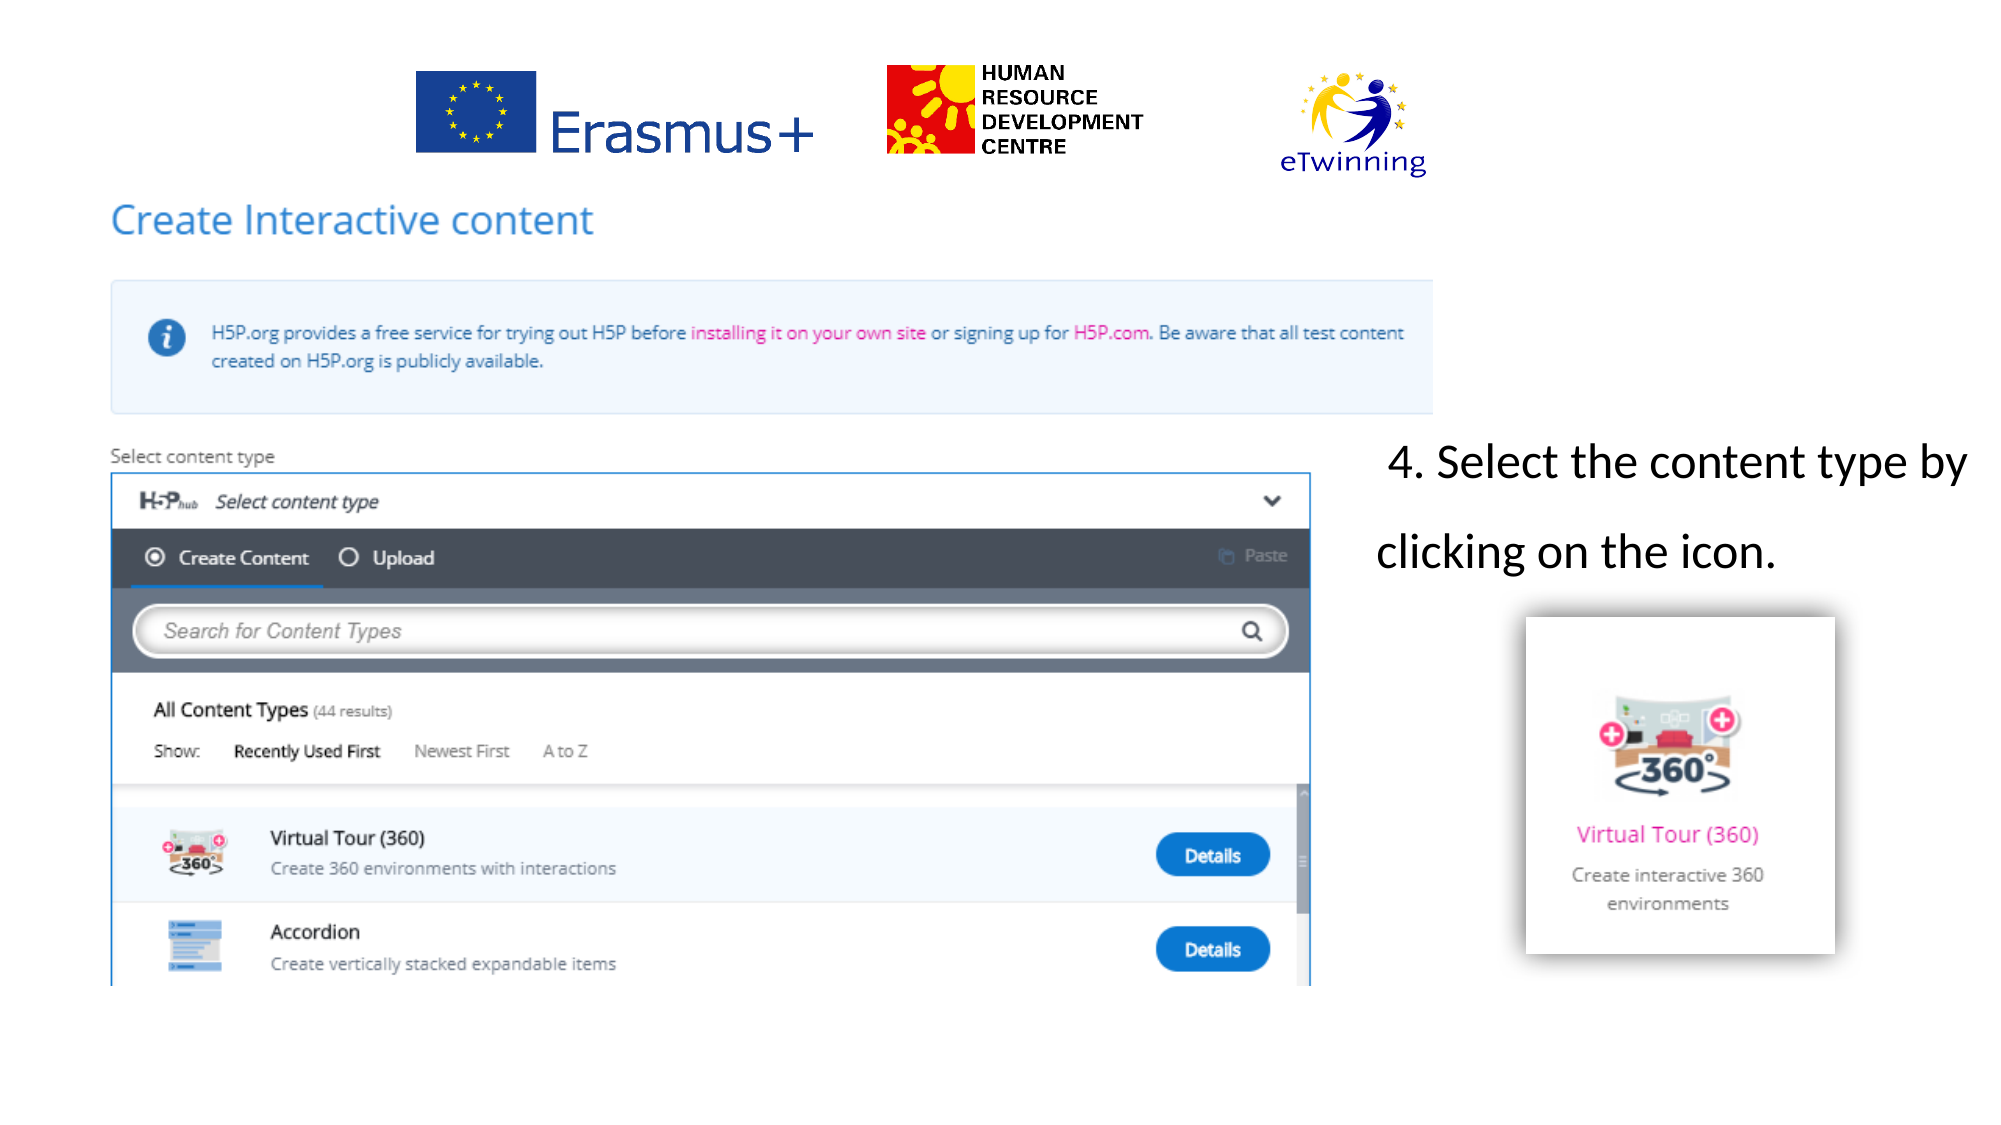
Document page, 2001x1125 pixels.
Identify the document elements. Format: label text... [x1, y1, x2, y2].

text_box 4. Select the content type by clicking on the icon. [1433, 390, 2000, 586]
picture [0, 183, 1433, 986]
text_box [416, 65, 1433, 183]
picture [1526, 617, 1835, 954]
